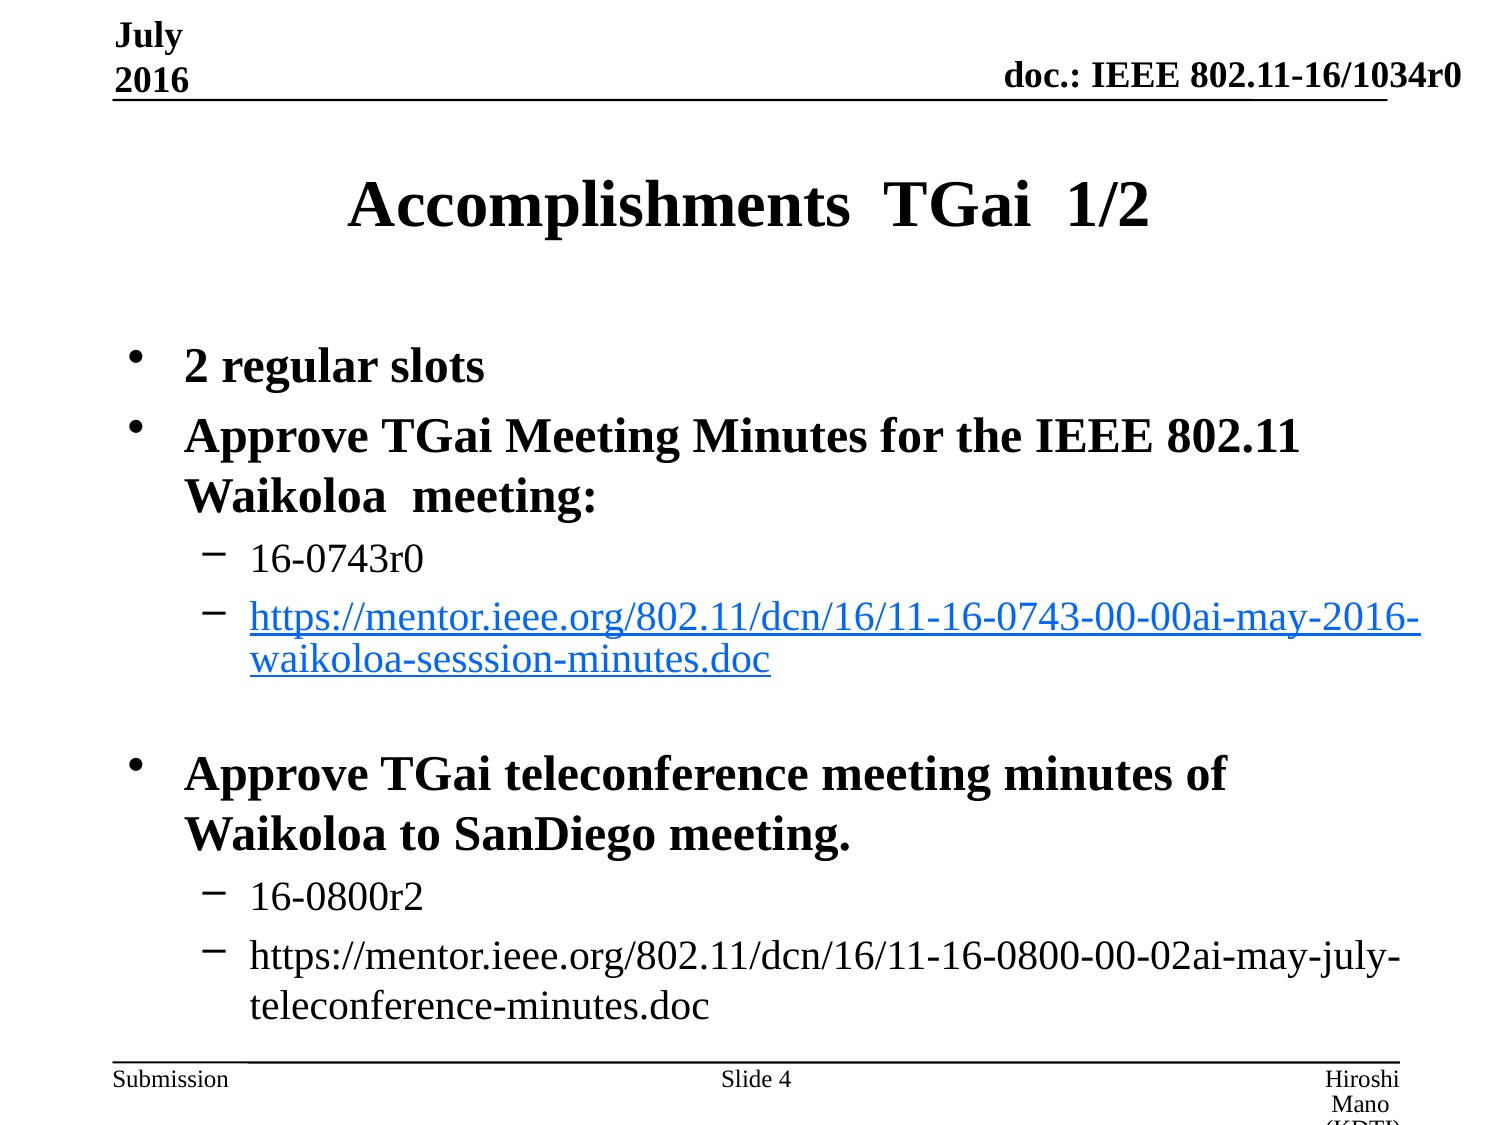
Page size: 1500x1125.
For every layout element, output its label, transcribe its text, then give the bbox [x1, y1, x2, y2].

footer Hiroshi Mano (KDTI) [1324, 1061, 1402, 1093]
list 2 regular slots Approve TGai Meeting Minutes for the IEEE 802.11 Waikoloa meeting: 16-0743r0 https://mentor.ieee.org/802.11/dcn/16/11-16-0743-00-00ai-may-2016-waikoloa-sesssion-minutes.doc Approve TGai teleconference meeting minutes of Waikoloa to SanDiego meeting. 16-0800r2 https://mentor.ieee.org/802.11/dcn/16/11-16-0800-00-02ai-may-july-teleconference-minutes.doc [112, 324, 1438, 1038]
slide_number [114, 54, 265, 101]
slide_number Slide 4 [712, 1061, 800, 1093]
title Accomplishments TGai 1/2 [112, 112, 1388, 288]
